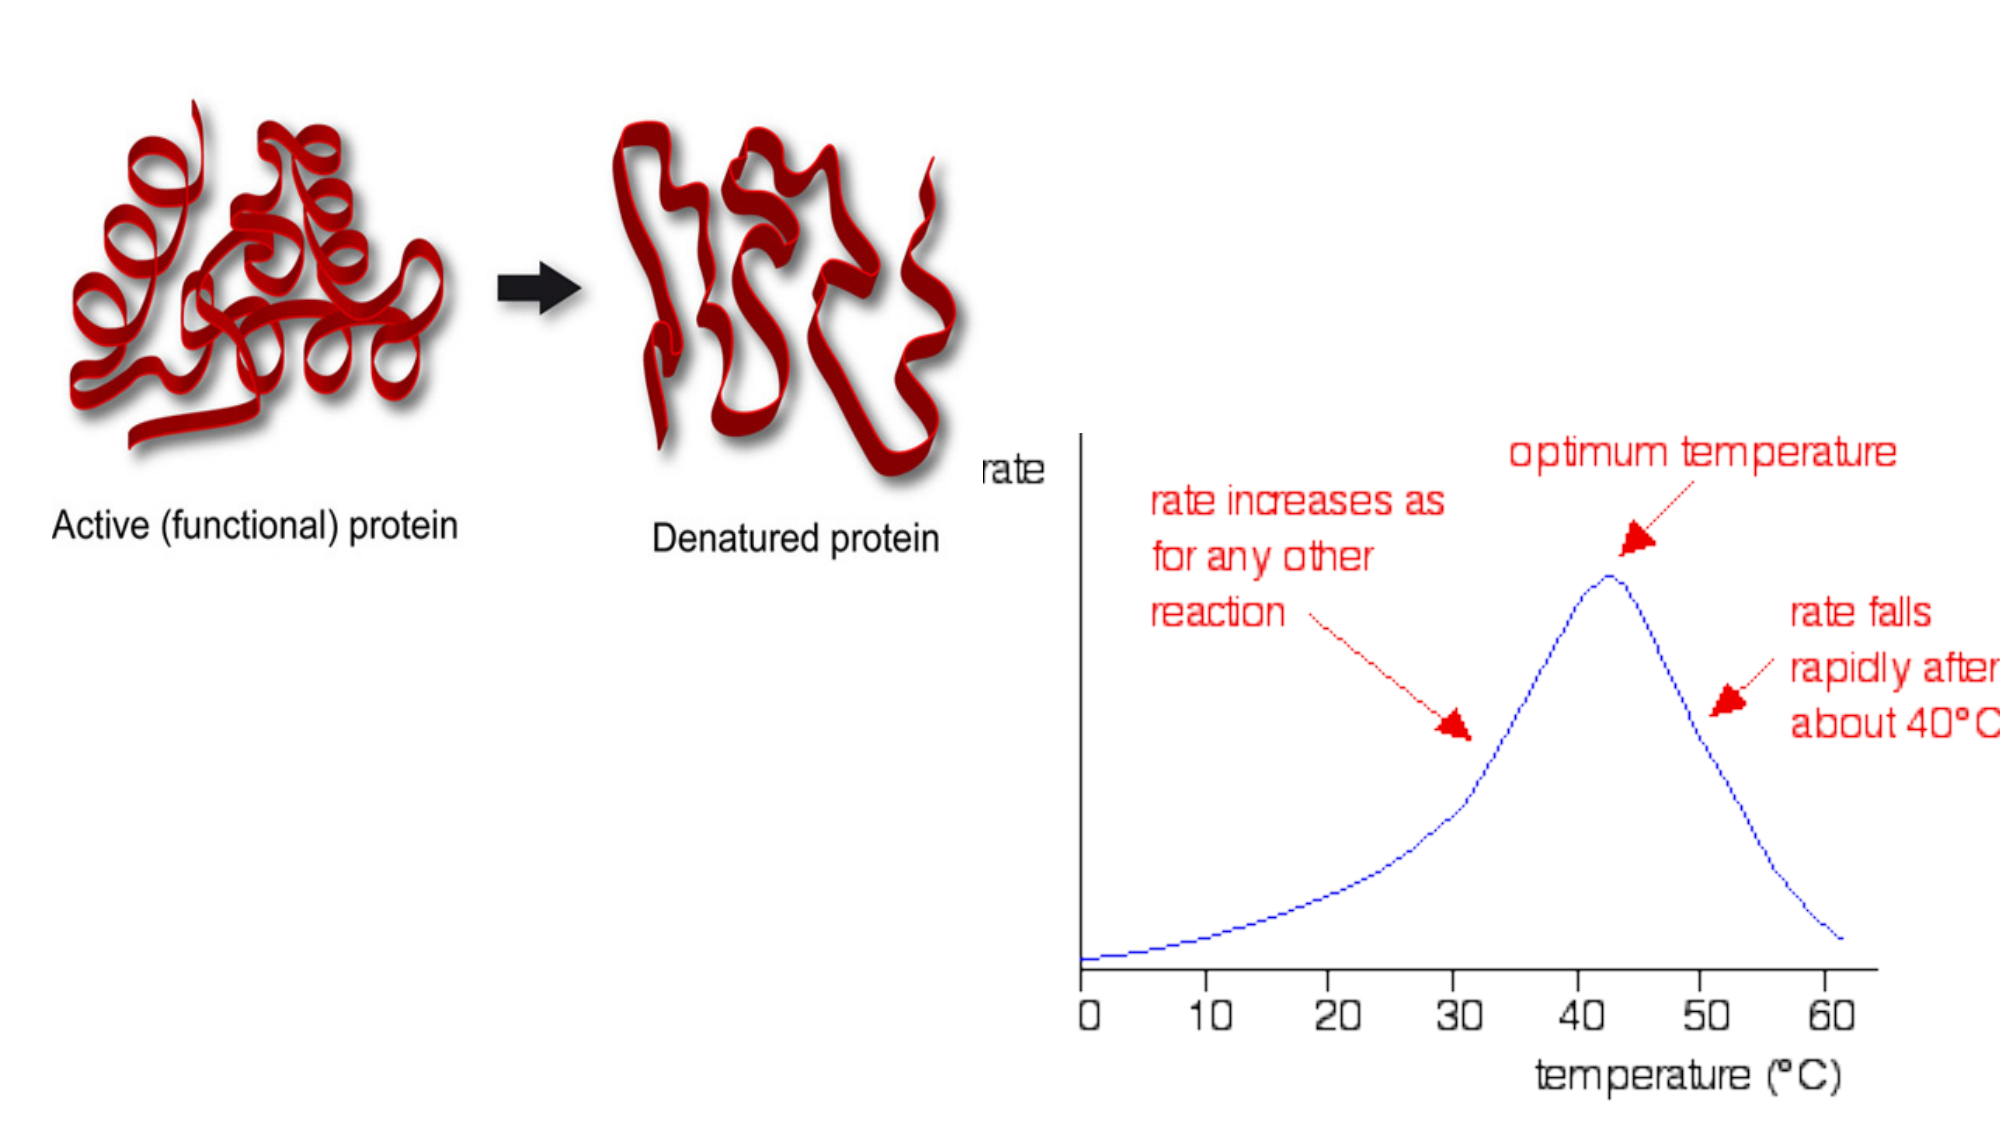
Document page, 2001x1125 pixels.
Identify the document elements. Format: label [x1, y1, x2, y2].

picture [52, 87, 2000, 1105]
